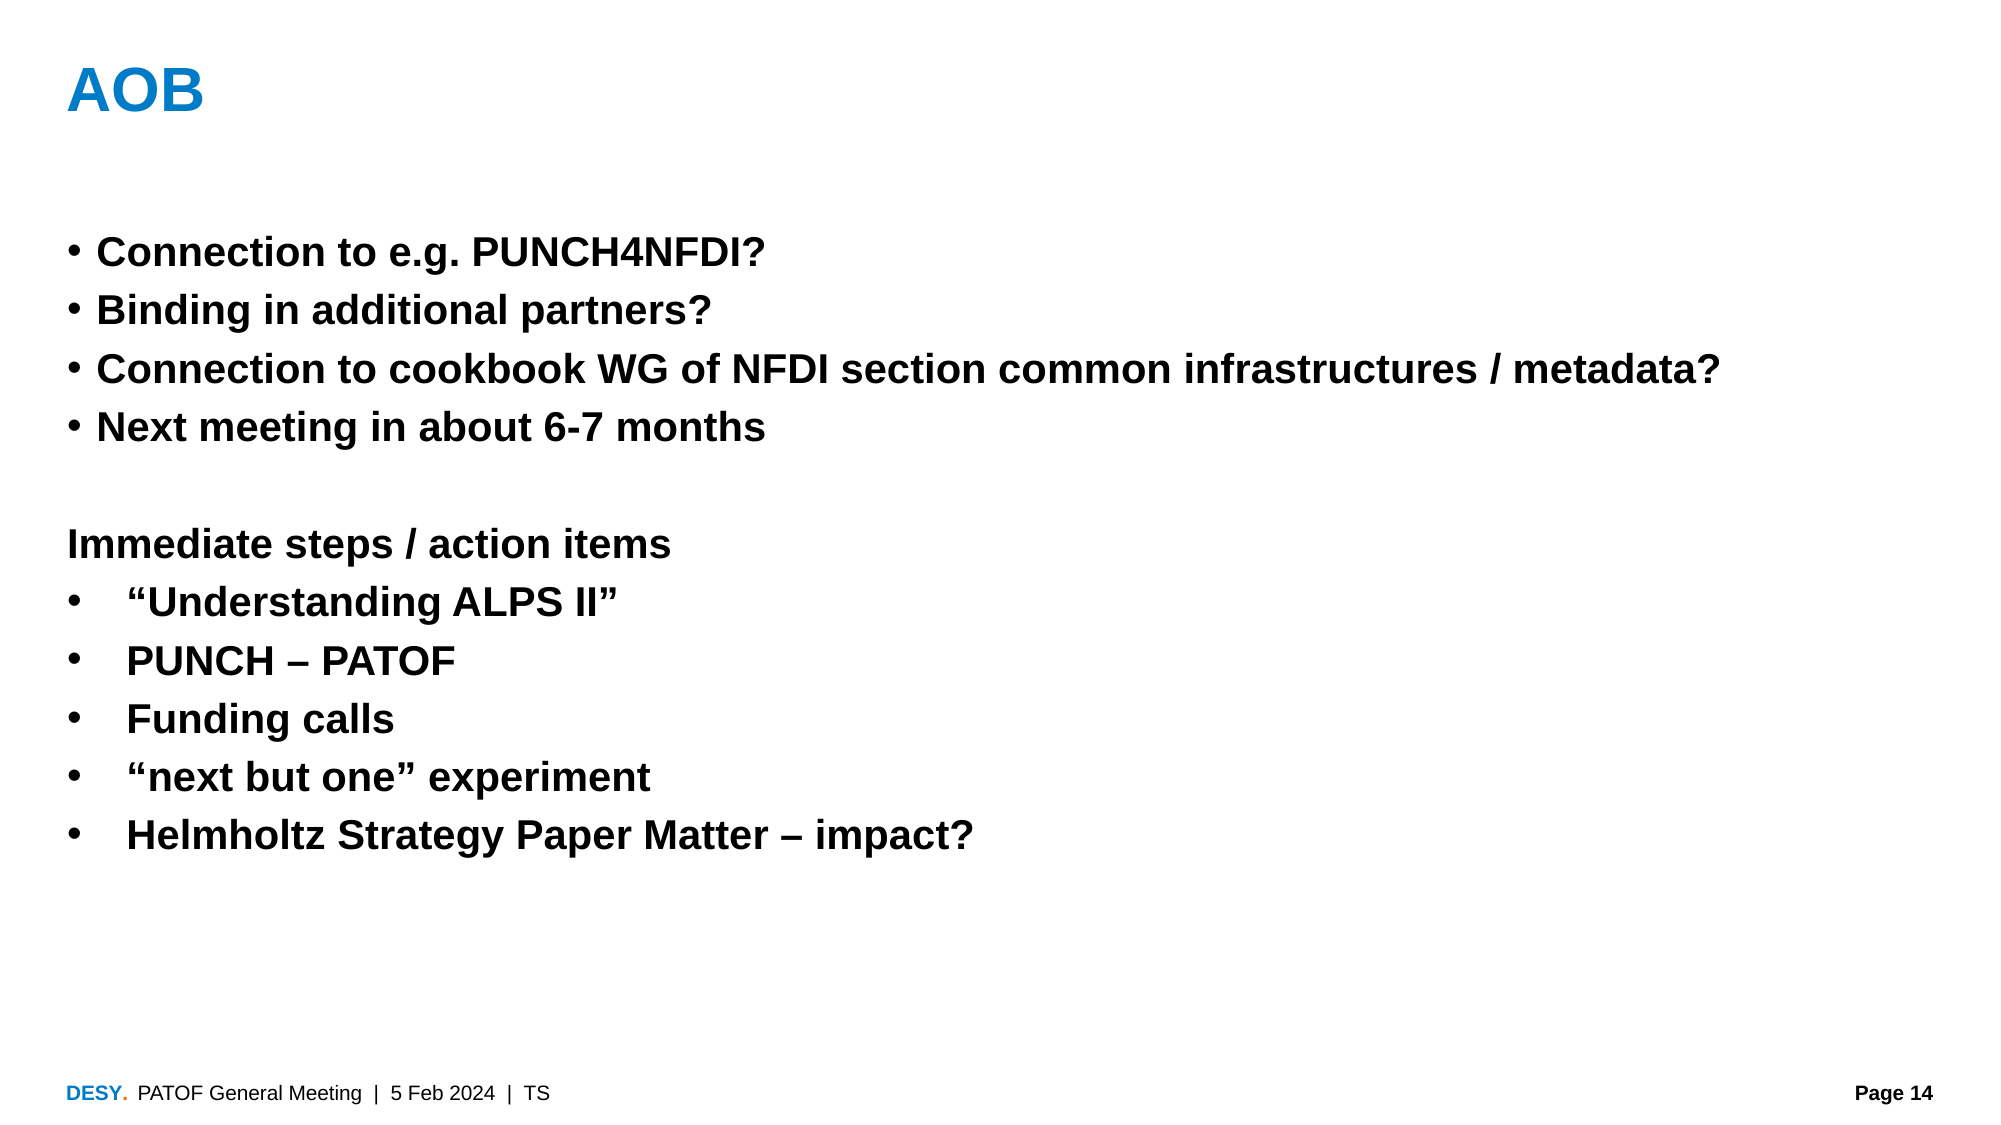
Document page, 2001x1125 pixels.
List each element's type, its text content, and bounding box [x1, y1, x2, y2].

footer PATOF General Meeting | 5 Feb 2024 | TS [137, 1079, 1762, 1111]
title AOB [66, 57, 1933, 132]
list Connection to e.g. PUNCH4NFDI? Binding in additional partners? Connection to cookbook WG of NFDI section common infrastructures / metadata? Next meeting in about 6-7 months Immediate steps / action items “Understanding ALPS II” PUNCH – PATOF Funding calls “next but one” experiment Helmholtz Strategy Paper Matter – impact? [67, 224, 1967, 1047]
